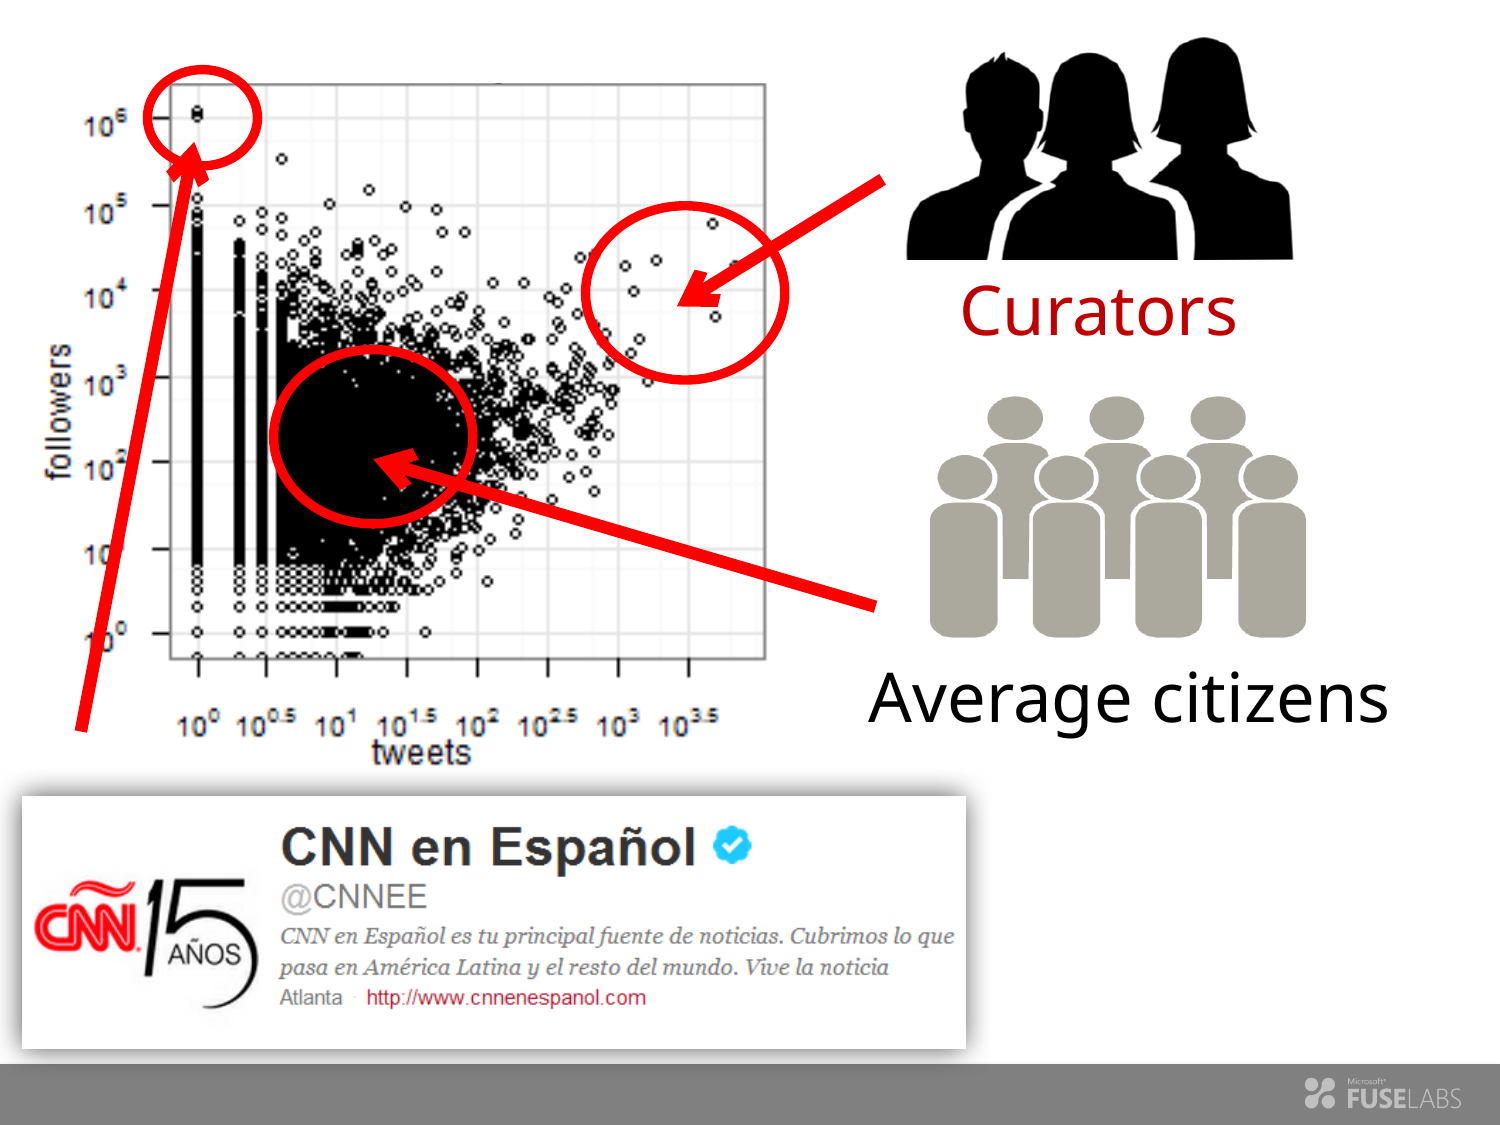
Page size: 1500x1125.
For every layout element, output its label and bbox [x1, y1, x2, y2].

picture [40, 82, 797, 793]
text_box [676, 32, 1377, 359]
picture [22, 796, 966, 1050]
text_box [373, 379, 1408, 829]
text_box [166, 69, 238, 81]
text_box [80, 141, 195, 732]
